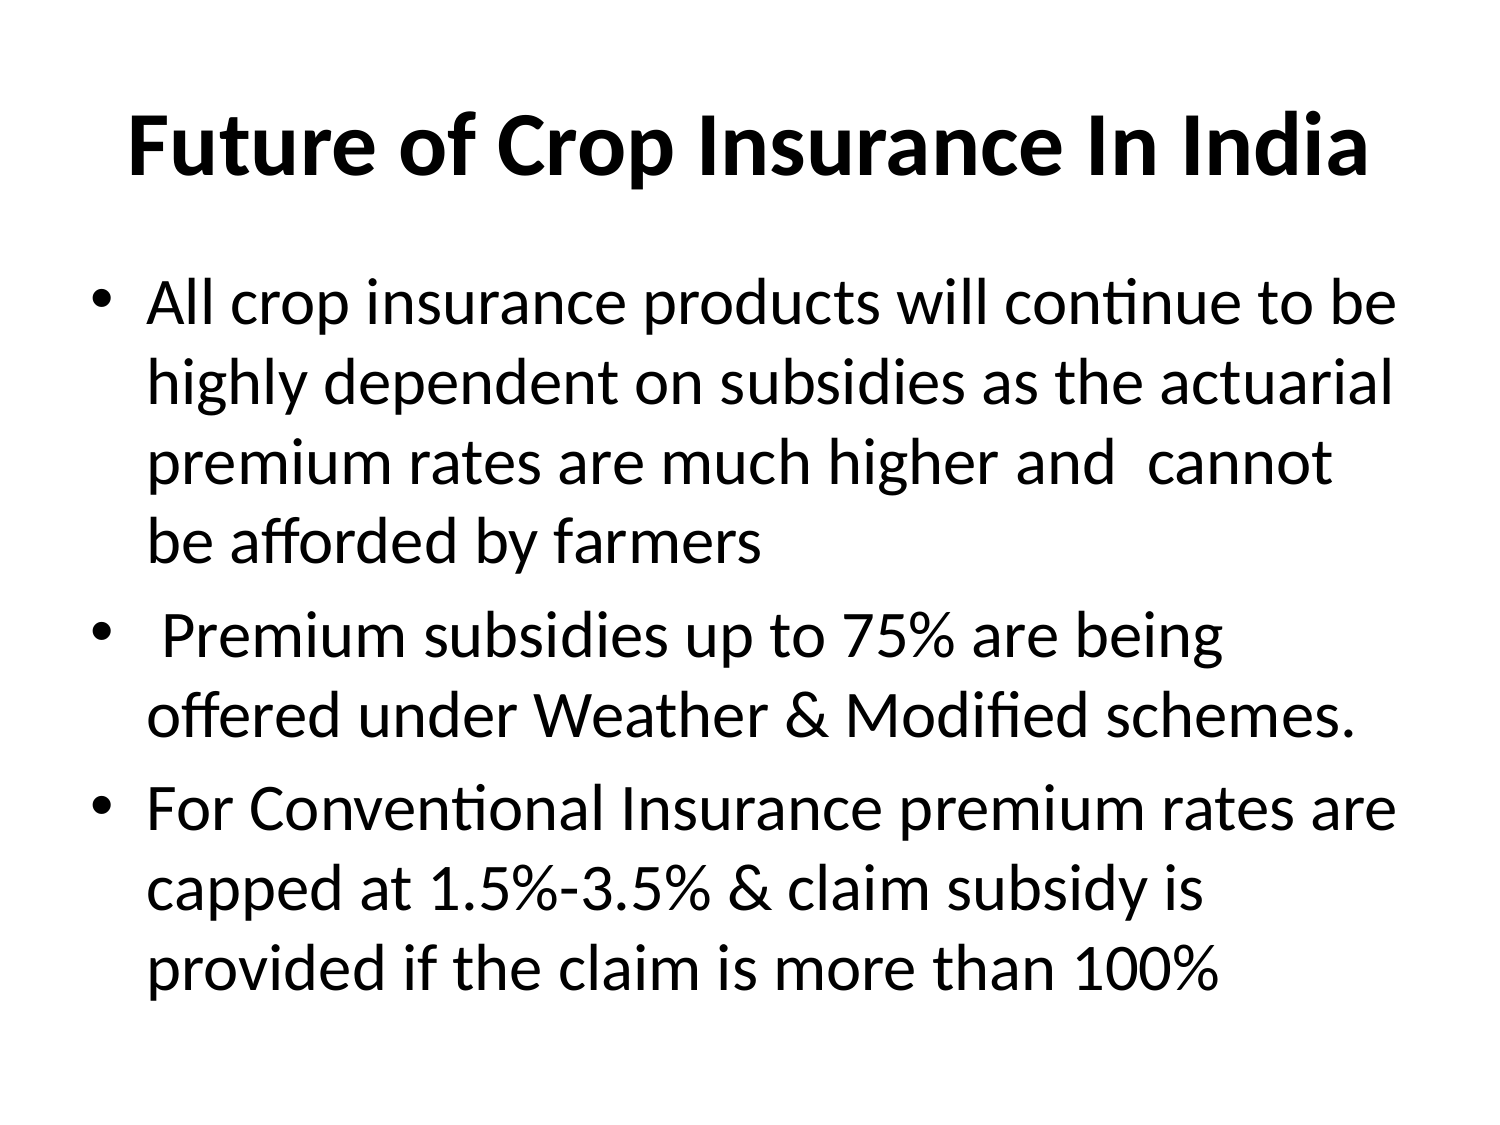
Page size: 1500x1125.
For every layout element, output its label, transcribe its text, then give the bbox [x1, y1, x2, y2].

list All crop insurance products will continue to be highly dependent on subsidies as the actuarial premium rates are much higher and cannot be afforded by farmers Premium subsidies up to 75% are being offered under Weather & Modified schemes. For Conventional Insurance premium rates are capped at 1.5%-3.5% & claim subsidy is provided if the claim is more than 100% [75, 249, 1425, 993]
title Future of Crop Insurance In India [75, 45, 1425, 233]
